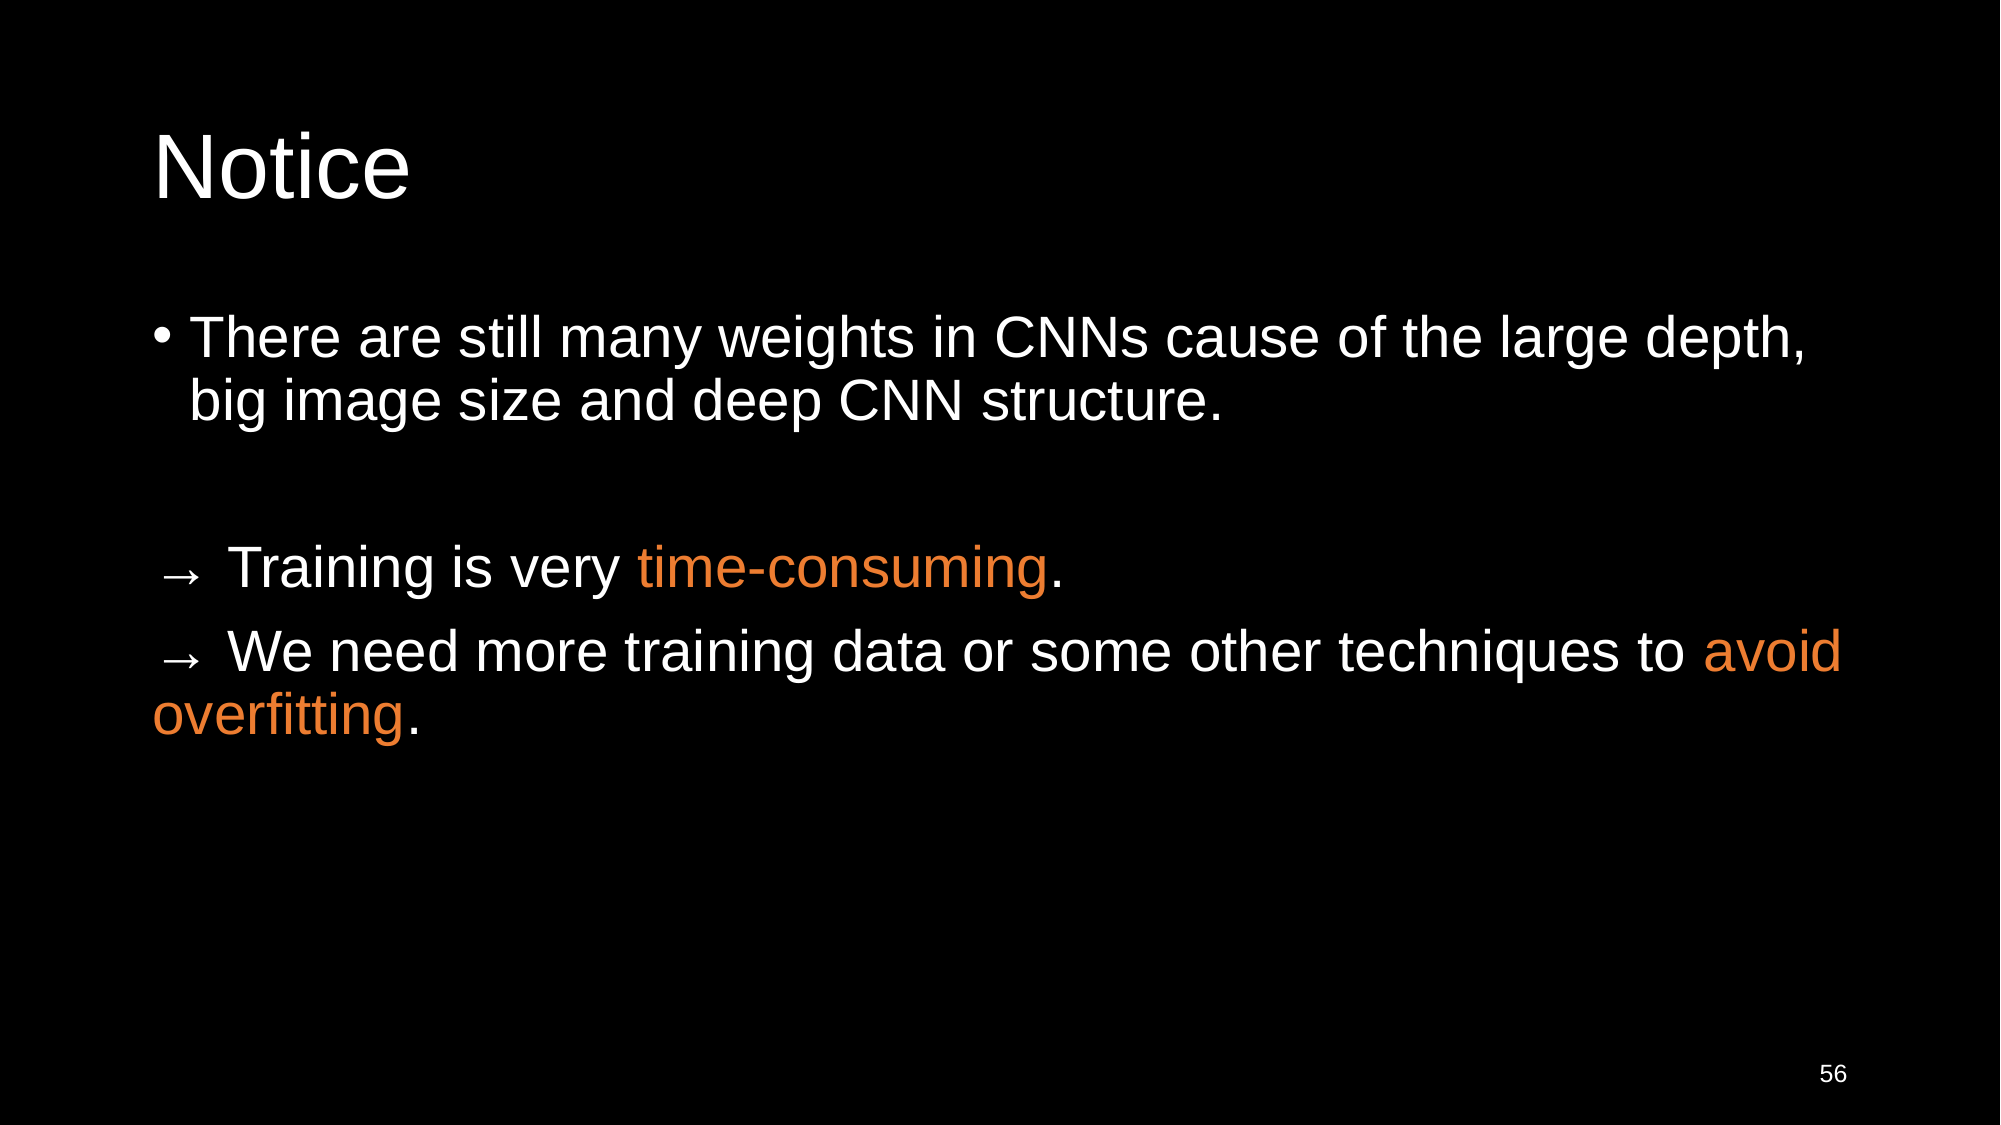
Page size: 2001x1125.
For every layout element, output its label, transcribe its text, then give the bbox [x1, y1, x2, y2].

slide_number 56 [1412, 1042, 1863, 1103]
list There are still many weights in CNNs cause of the large depth, big image size and deep CNN structure. → Training is very time-consuming. → We need more training data or some other techniques to avoid overfitting. [137, 299, 1863, 1014]
title Notice [137, 59, 1863, 278]
